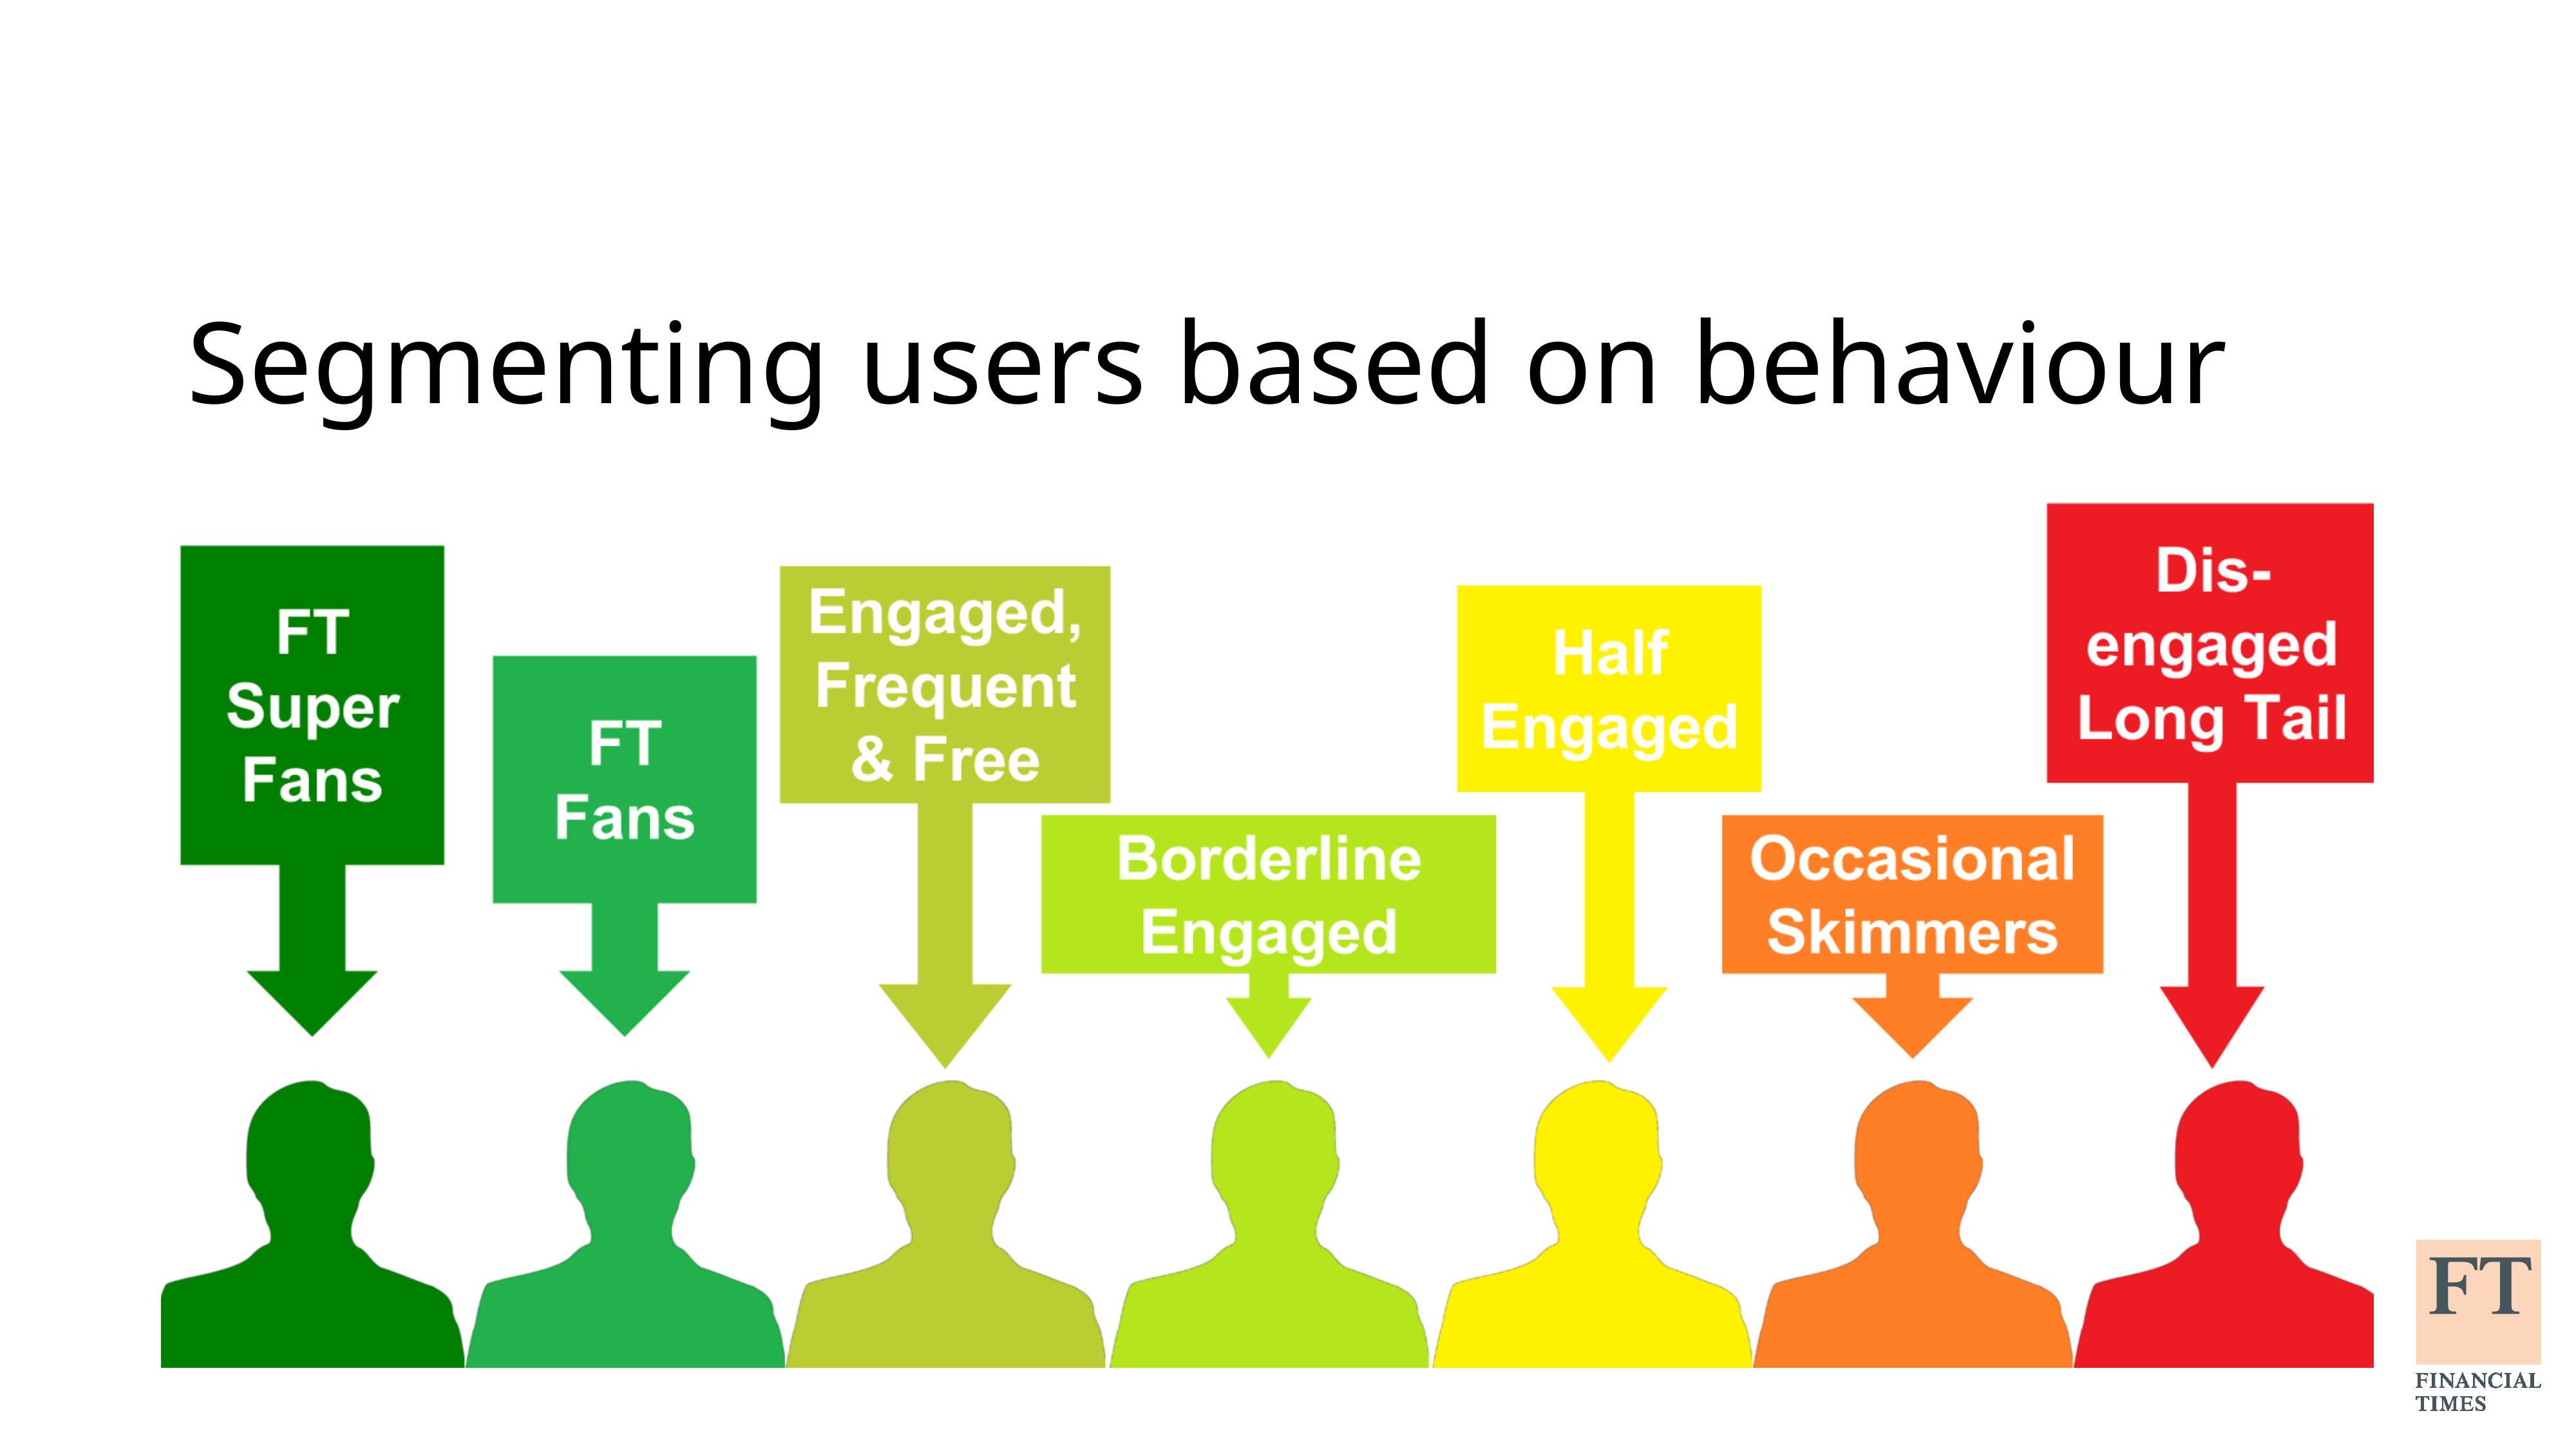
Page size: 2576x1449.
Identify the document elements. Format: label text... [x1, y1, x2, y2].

picture [2416, 1240, 2541, 1411]
list Segmenting users based on behaviour [187, 286, 2391, 431]
picture [160, 485, 2374, 1368]
